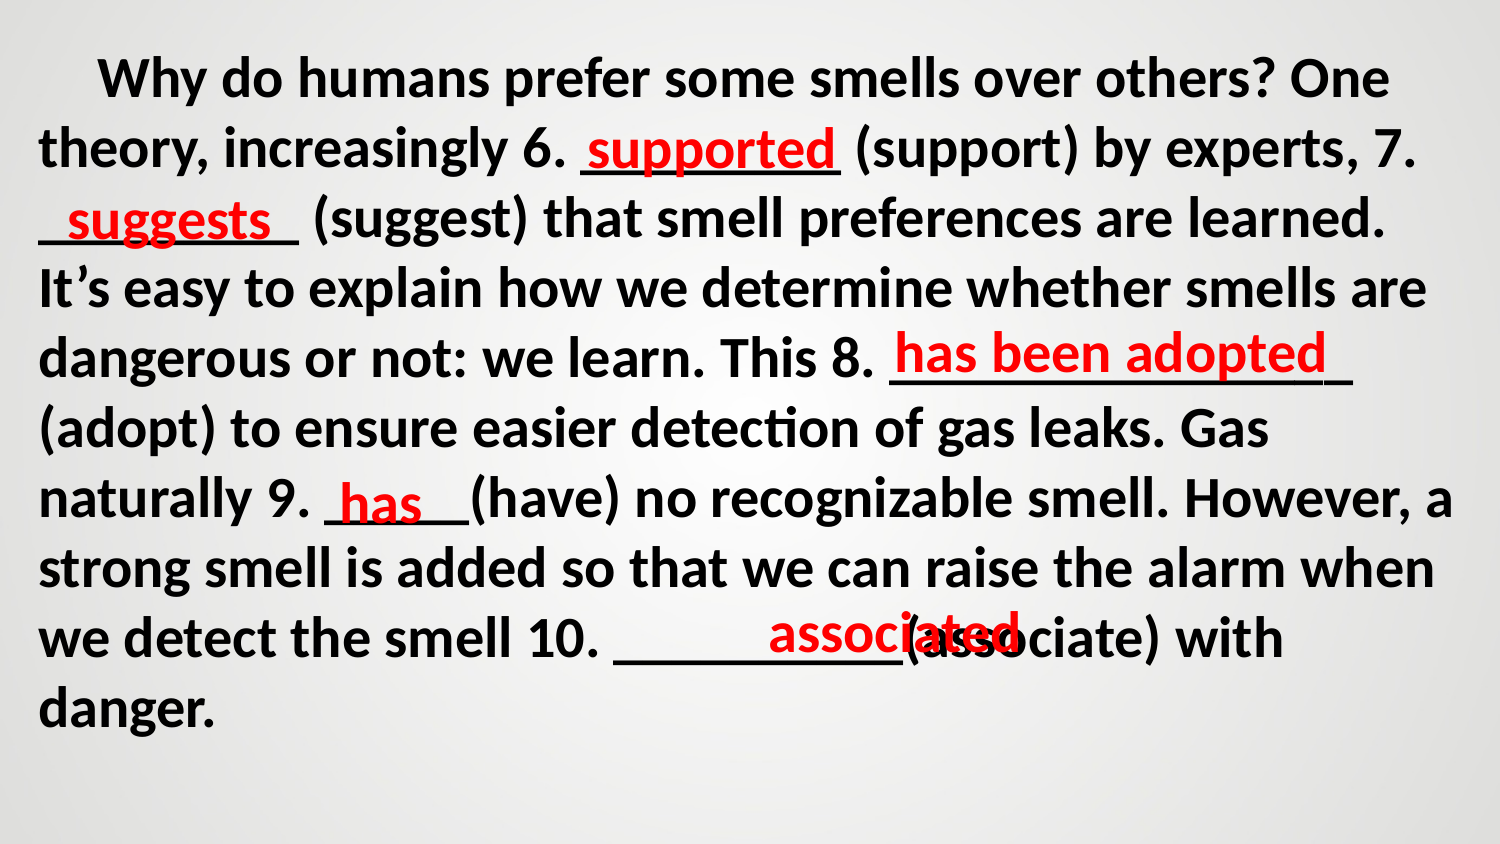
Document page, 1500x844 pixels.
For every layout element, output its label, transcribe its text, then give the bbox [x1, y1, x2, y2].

text_box supported [572, 102, 857, 188]
text_box has [324, 457, 526, 543]
picture [0, 0, 1500, 844]
text_box has been adopted [879, 307, 1347, 392]
text_box suggests [52, 173, 337, 259]
text_box Why do humans prefer some smells over others? One theory, increasingly 6. _________ (support) by experts, 7. _________ (suggest) that smell preferences are learned. It’s easy to explain how we determine whether smells are dangerous or not: we learn. This 8. ________________ (adopt) to ensure easier detection of gas leaks. Gas naturally 9. _____(have) no recognizable smell. However, a strong smell is added so that we can raise the alarm when we detect the smell 10. __________(associate) with danger. [23, 32, 1471, 747]
text_box associated [753, 587, 1050, 672]
